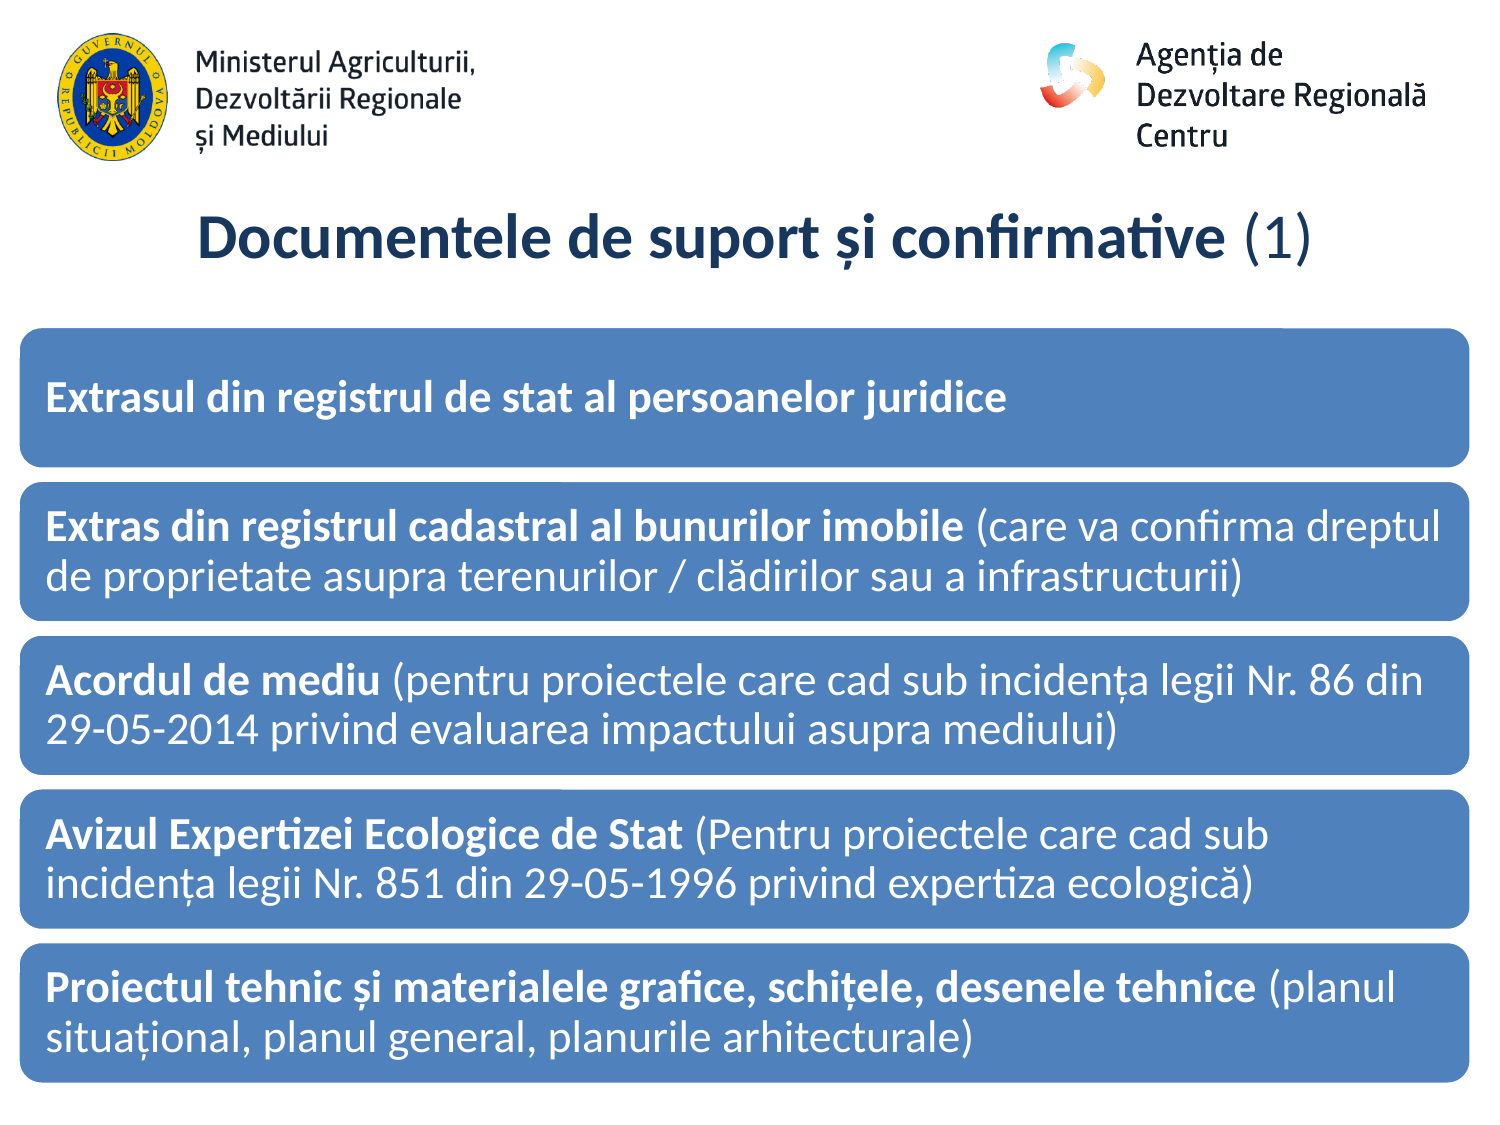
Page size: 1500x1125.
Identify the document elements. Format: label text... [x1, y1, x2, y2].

picture [56, 33, 474, 162]
title Documentele de suport și confirmative (1) [123, 186, 1388, 279]
picture [1039, 41, 1426, 148]
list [17, 292, 1472, 1118]
